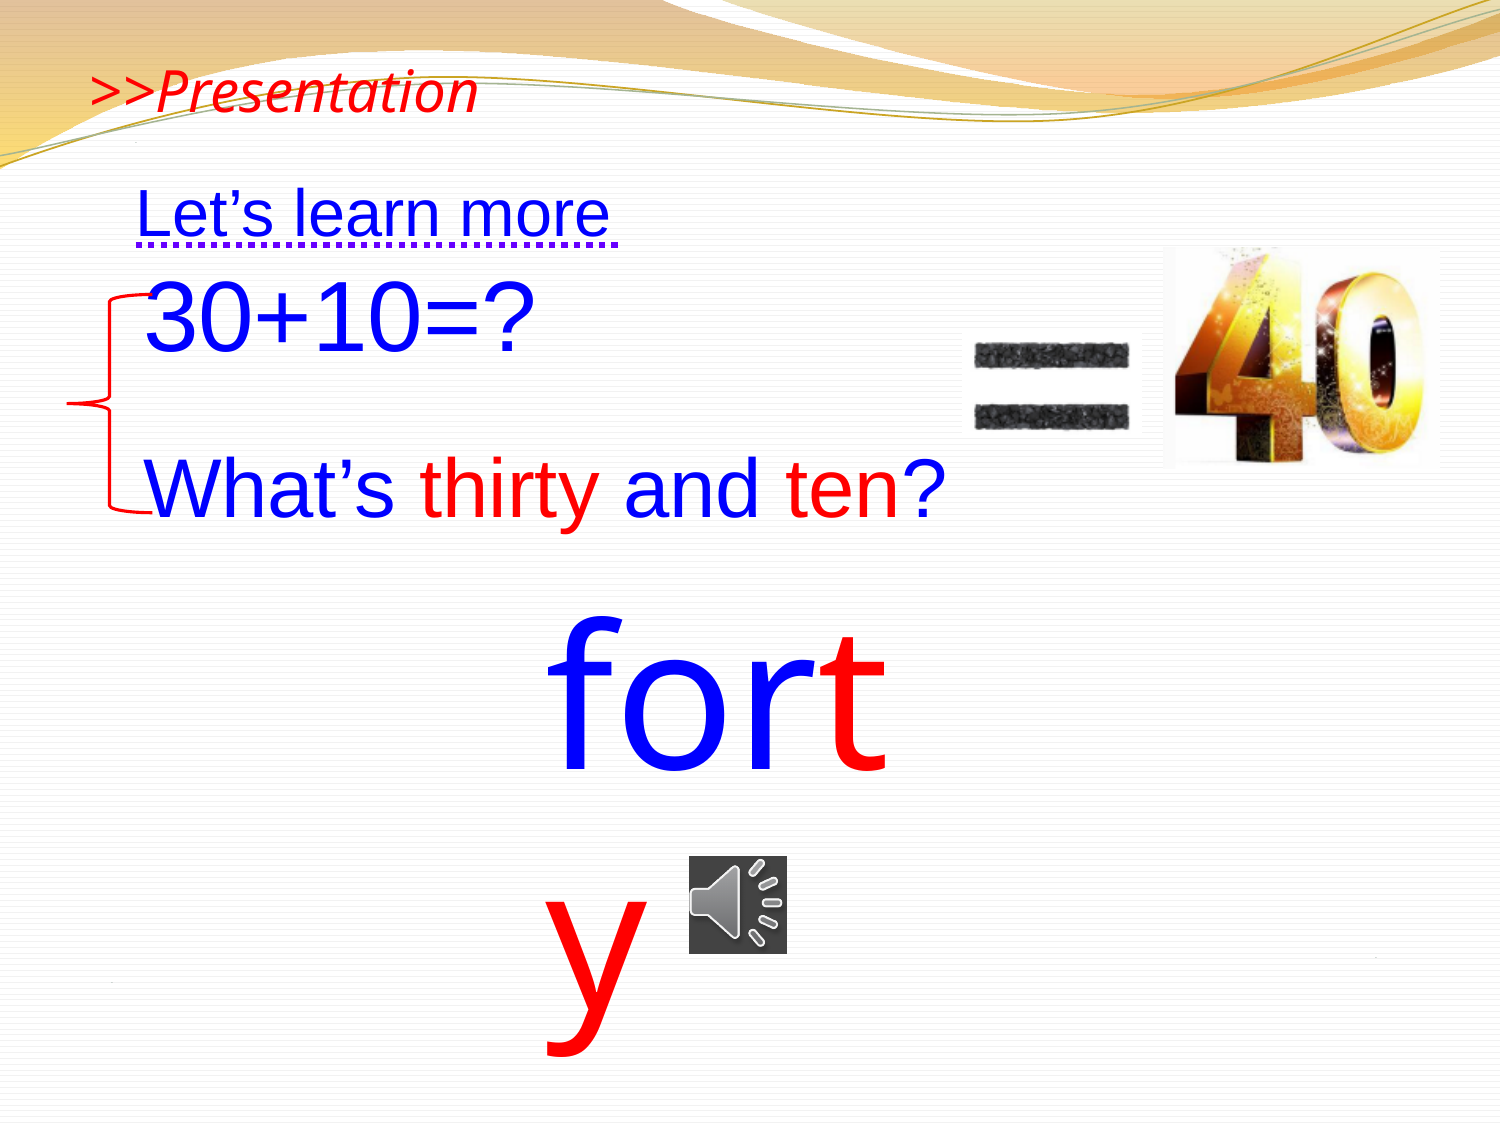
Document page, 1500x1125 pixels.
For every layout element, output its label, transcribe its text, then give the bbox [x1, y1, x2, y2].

text_box 30+10=? [128, 243, 723, 427]
text_box forty [530, 615, 979, 1058]
text_box >>Presentation [74, 54, 680, 170]
text_box Let’s learn more [120, 161, 715, 248]
picture [688, 855, 789, 956]
text_box [66, 292, 153, 515]
text_box What’s thirty and ten? [128, 427, 1015, 615]
picture [1163, 247, 1440, 469]
picture [962, 333, 1142, 438]
